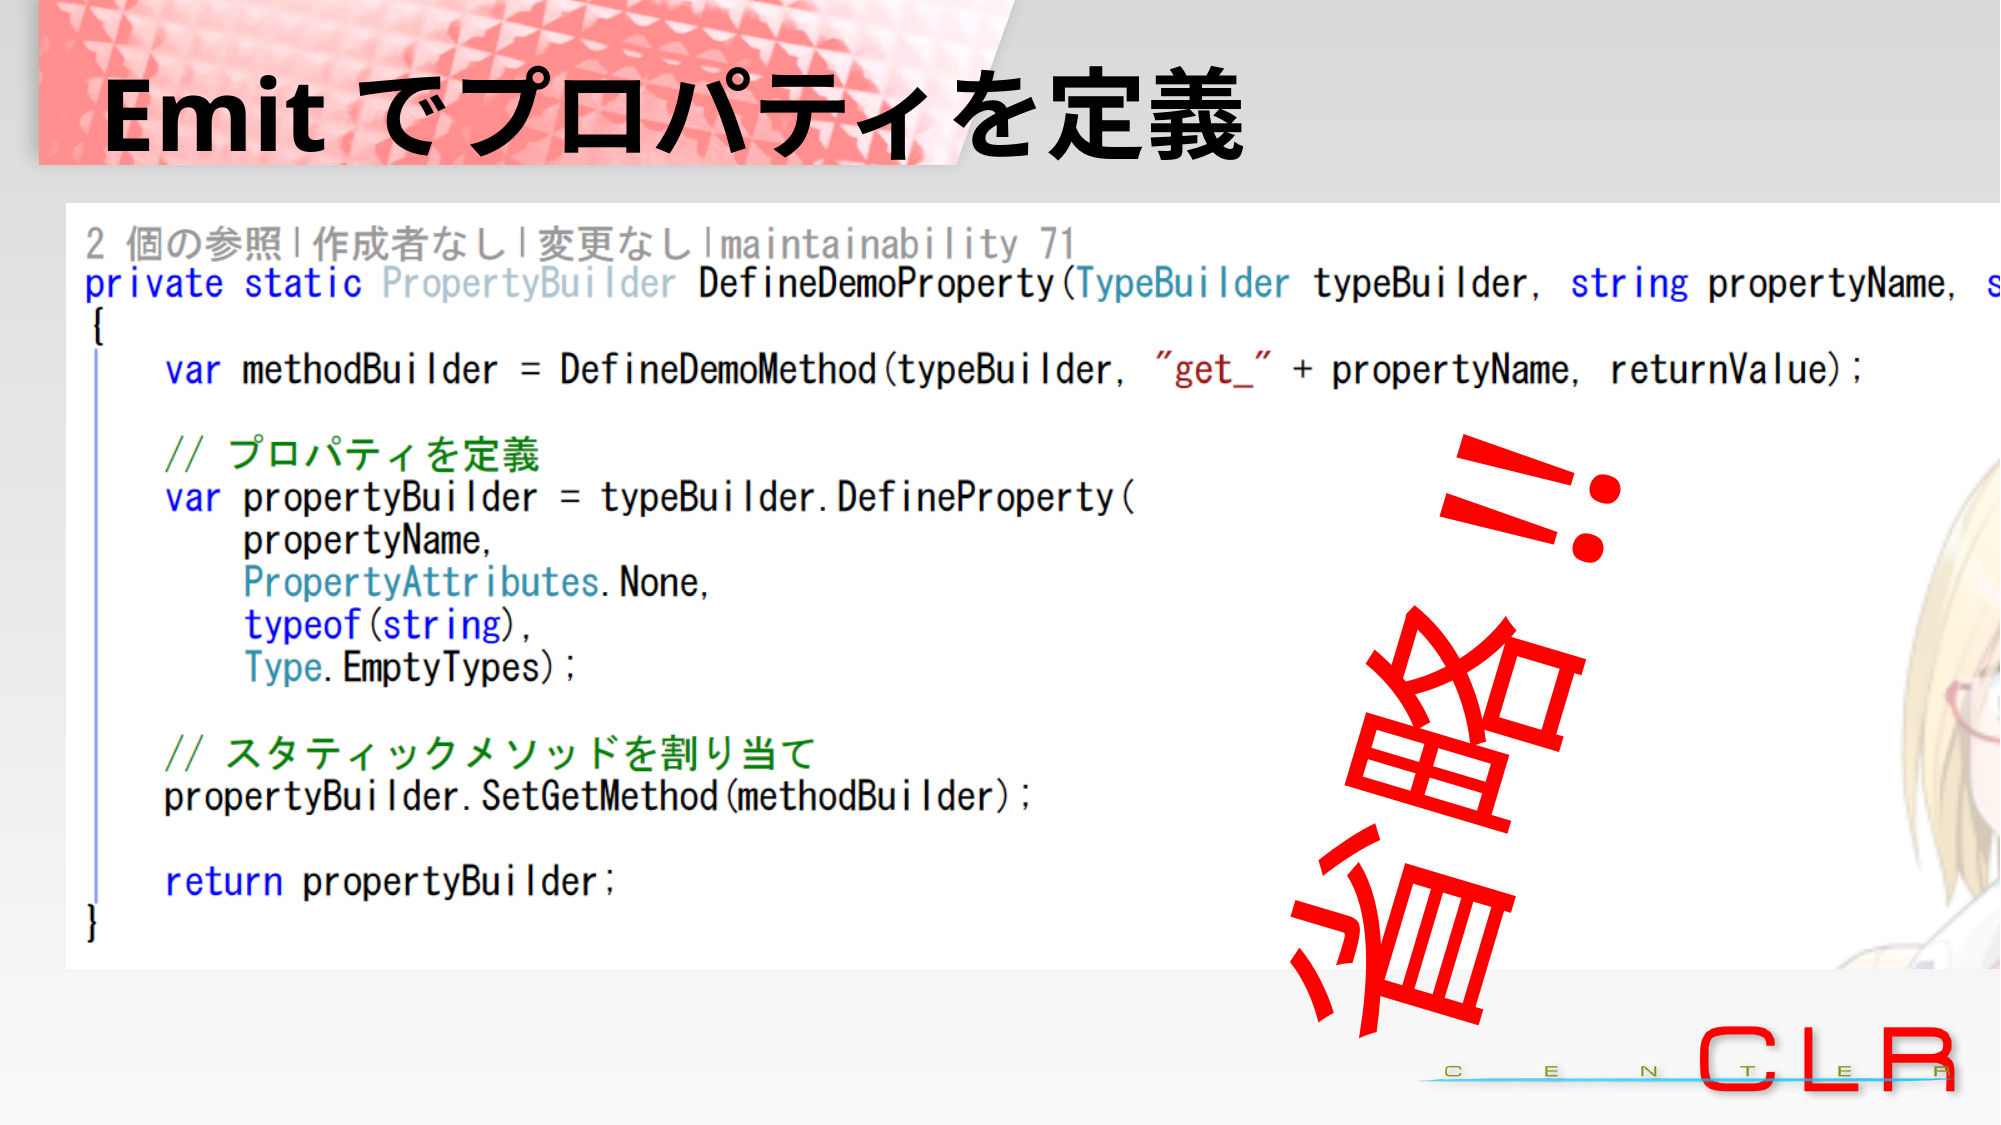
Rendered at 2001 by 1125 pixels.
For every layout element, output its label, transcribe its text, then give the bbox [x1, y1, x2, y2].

title Emitでプロパティを定義 [84, 54, 1917, 183]
picture [66, 203, 2000, 969]
picture [39, 0, 1020, 165]
text_box 省略!! [1214, 969, 1532, 1103]
picture [1403, 1005, 1971, 1112]
